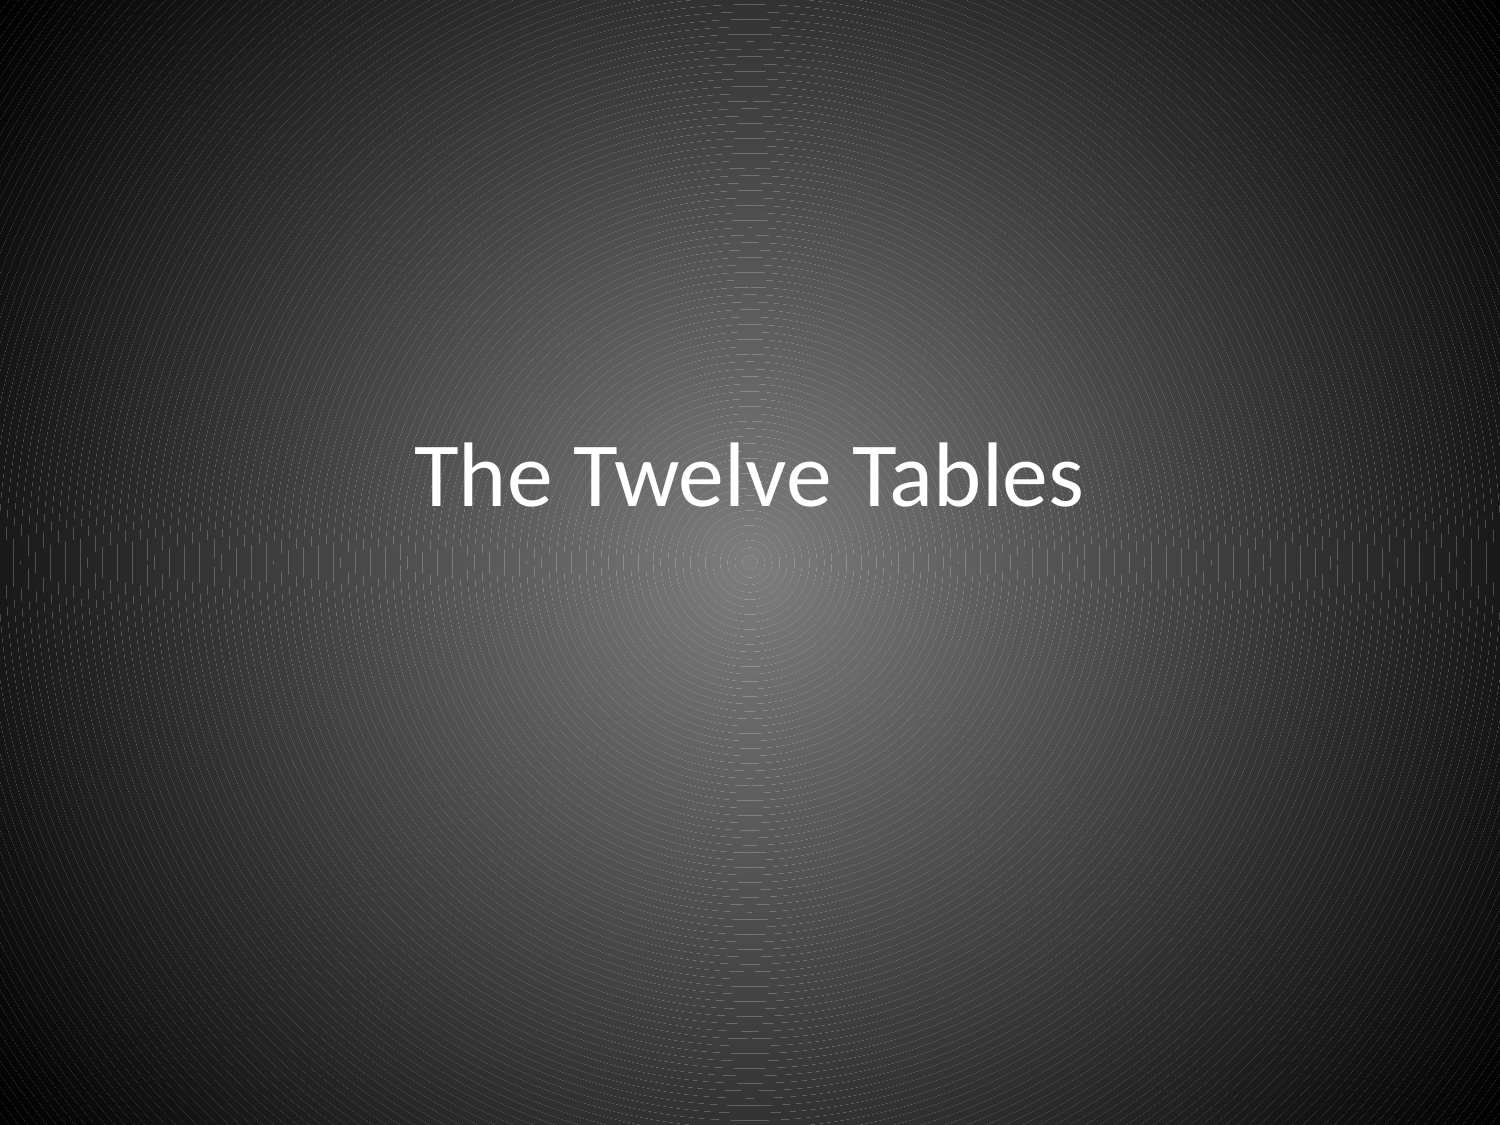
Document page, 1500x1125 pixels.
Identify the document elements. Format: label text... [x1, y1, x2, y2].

title The Twelve Tables [112, 349, 1388, 591]
